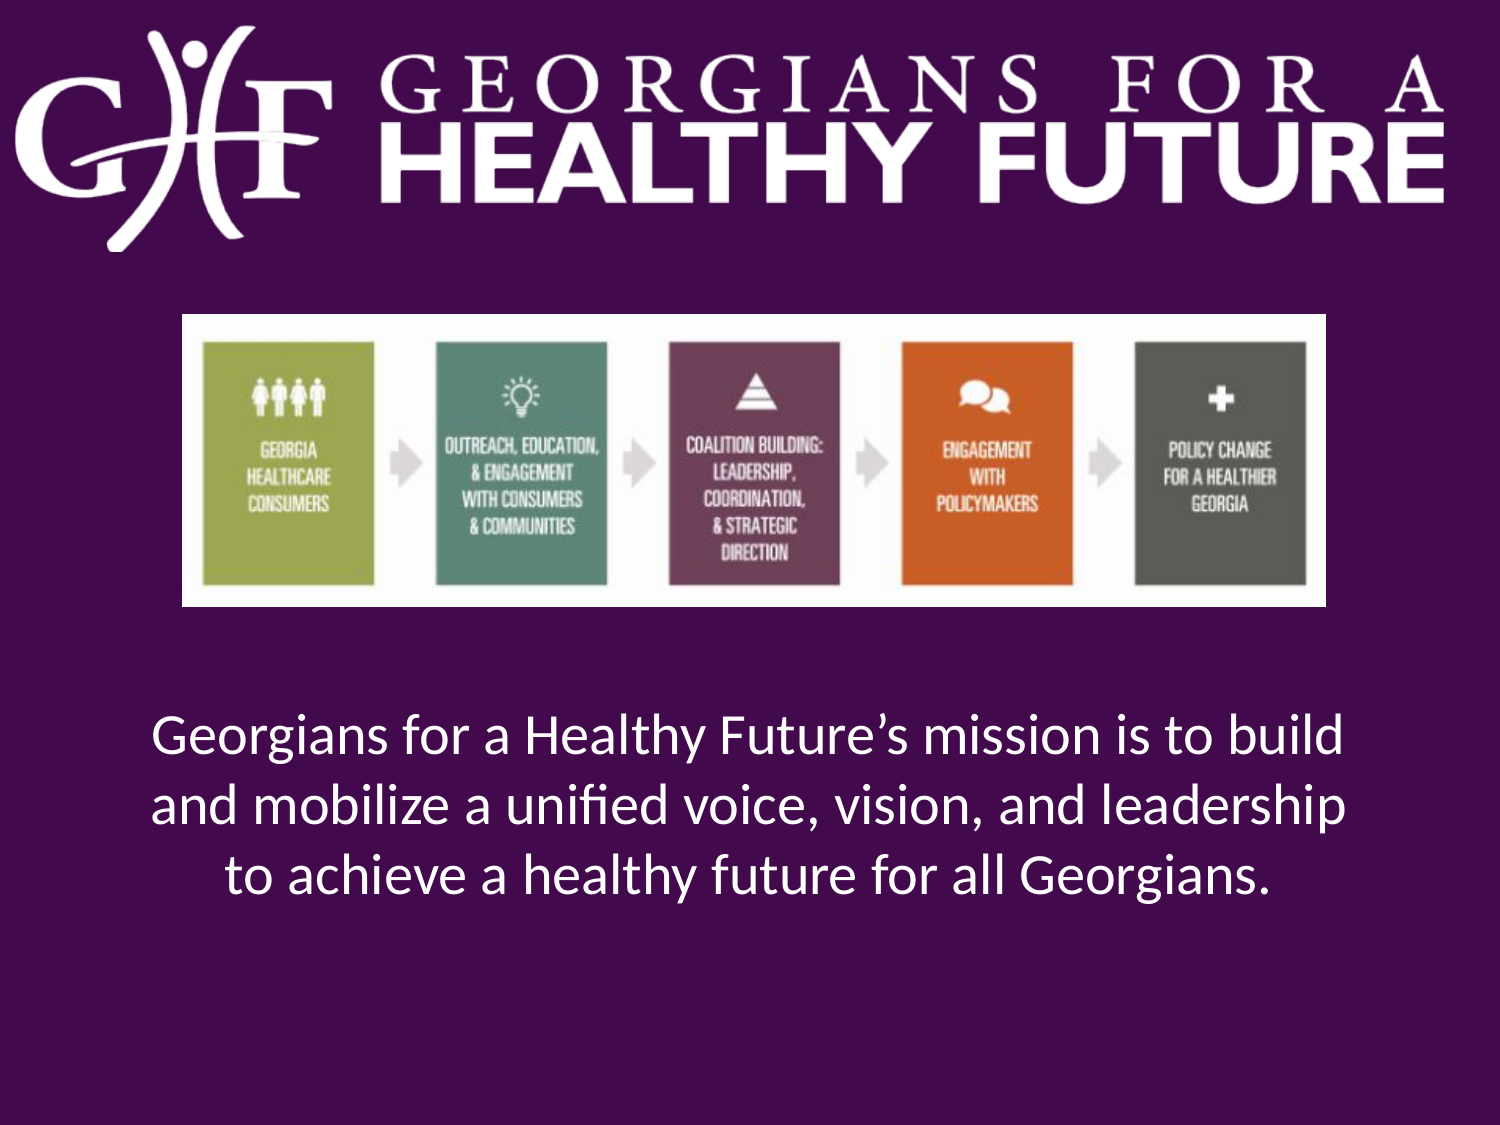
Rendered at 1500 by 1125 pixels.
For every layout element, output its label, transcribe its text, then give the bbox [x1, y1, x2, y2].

picture [15, 23, 1444, 252]
text_box Georgians for a Healthy Future’s mission is to build and mobilize a unified voice, vision, and leadership to achieve a healthy future for all Georgians. [0, 688, 1500, 914]
picture [181, 314, 1326, 608]
